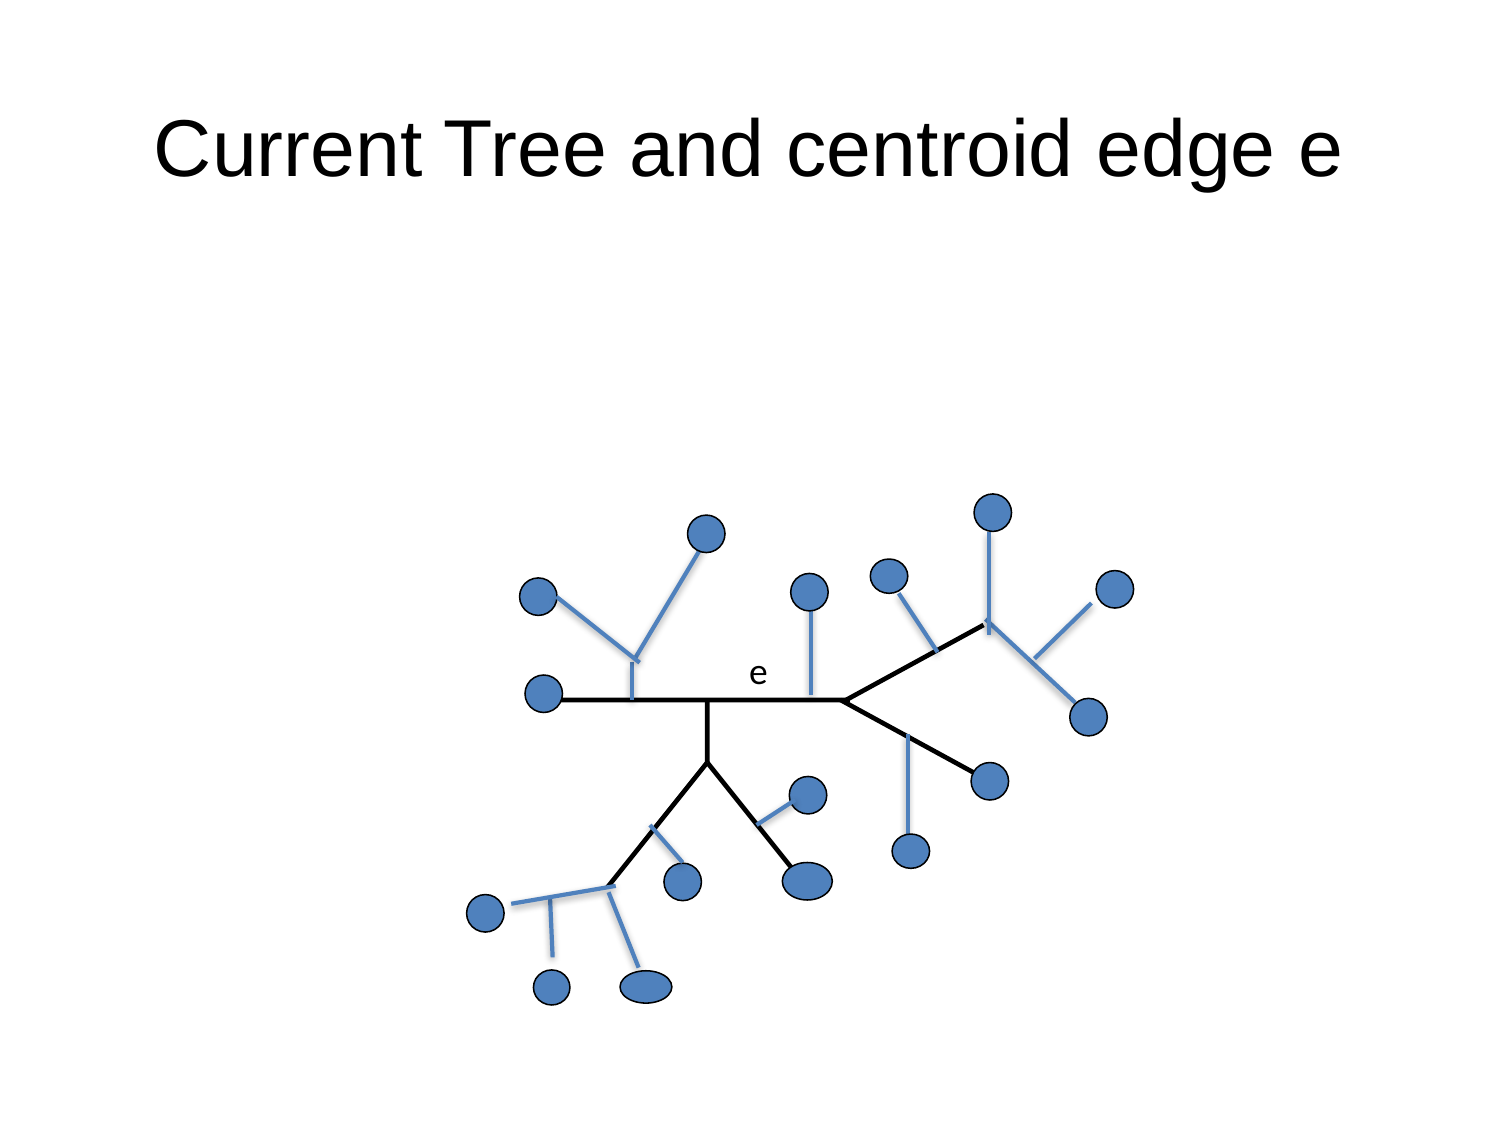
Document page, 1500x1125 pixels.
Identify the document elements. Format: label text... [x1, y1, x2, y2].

text_box [1069, 698, 1108, 736]
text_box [549, 913, 553, 958]
text_box [892, 834, 930, 869]
title Current Tree and centroid edge e [112, 50, 1388, 238]
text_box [510, 885, 617, 904]
text_box [971, 762, 1009, 801]
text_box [649, 824, 683, 863]
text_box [556, 596, 640, 663]
text_box [519, 577, 557, 616]
text_box [789, 776, 827, 814]
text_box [608, 892, 639, 968]
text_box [634, 547, 702, 659]
text_box [790, 573, 829, 611]
text_box [466, 894, 505, 933]
text_box [620, 970, 672, 1004]
text_box [974, 493, 1012, 532]
text_box [663, 863, 702, 901]
text_box [687, 515, 726, 553]
text_box [533, 969, 570, 1006]
text_box [870, 559, 908, 594]
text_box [985, 618, 1076, 703]
text_box [782, 862, 833, 901]
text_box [898, 593, 938, 653]
text_box e [734, 639, 783, 700]
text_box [756, 799, 796, 826]
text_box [1034, 602, 1092, 659]
text_box [525, 675, 563, 713]
text_box [1096, 570, 1134, 609]
